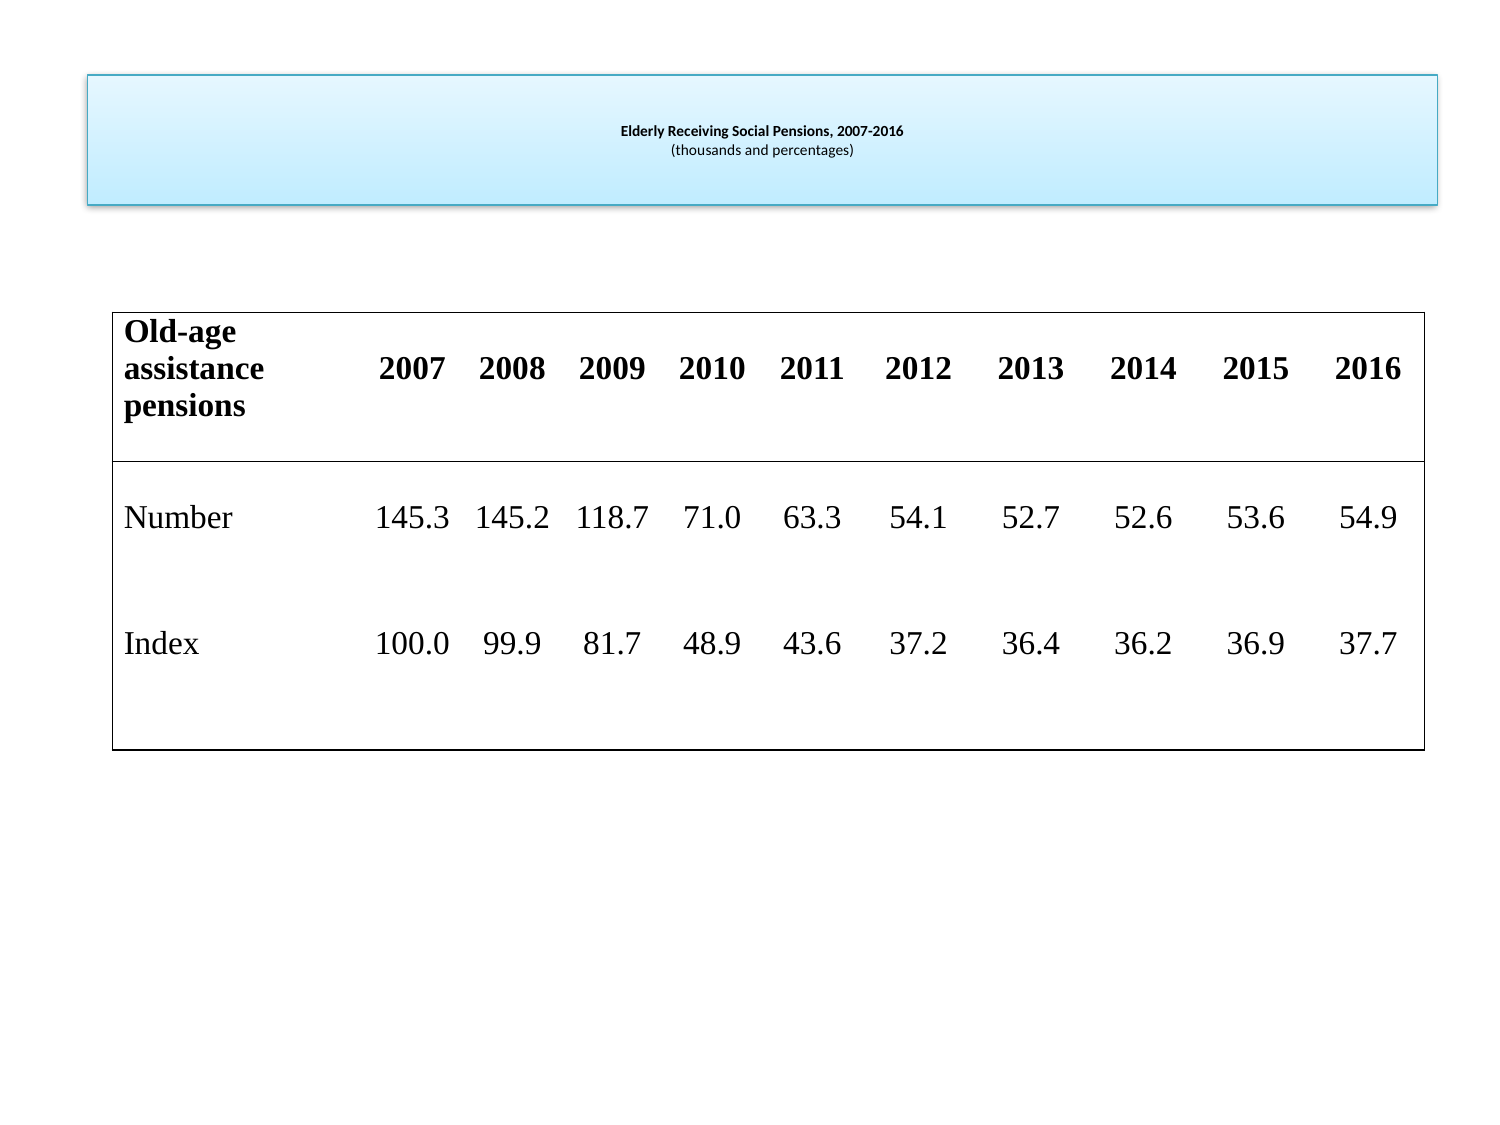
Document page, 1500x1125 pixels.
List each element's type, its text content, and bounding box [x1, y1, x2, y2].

table_cell Index [113, 625, 362, 749]
table_cell 36.9 [1200, 625, 1312, 749]
table_cell Number [113, 462, 362, 625]
table_cell 63.3 [762, 462, 862, 625]
table_header 2011 [762, 313, 862, 461]
table_header 2009 [562, 313, 662, 461]
table_header 2010 [662, 313, 762, 461]
table_cell 99.9 [462, 625, 562, 749]
table_cell 100.0 [362, 625, 462, 749]
table_header 2015 [1200, 313, 1312, 461]
table_cell 145.2 [462, 462, 562, 625]
table_cell 145.3 [362, 462, 462, 625]
table_header 2008 [462, 313, 562, 461]
table_cell 54.1 [862, 462, 975, 625]
table_cell 37.2 [862, 625, 975, 749]
table_header 2013 [975, 313, 1087, 461]
table_cell 36.2 [1087, 625, 1200, 749]
table_header 2014 [1087, 313, 1200, 461]
table_cell 71.0 [662, 462, 762, 625]
table_cell 118.7 [562, 462, 662, 625]
table_cell 43.6 [762, 625, 862, 749]
table_header 2007 [362, 313, 462, 461]
table_header 2012 [862, 313, 975, 461]
table_cell 52.7 [975, 462, 1087, 625]
table_cell 48.9 [662, 625, 762, 749]
table_cell 37.7 [1312, 625, 1424, 749]
table_cell 53.6 [1200, 462, 1312, 625]
table_header Old-age assistance pensions [113, 313, 362, 461]
table_cell 36.4 [975, 625, 1087, 749]
title Elderly Receiving Social Pensions, 2007-2016 (thousands and percentages) [87, 74, 1438, 206]
table_cell 52.6 [1087, 462, 1200, 625]
table_cell 81.7 [562, 625, 662, 749]
table_header 2016 [1312, 313, 1424, 461]
table_cell 54.9 [1312, 462, 1424, 625]
